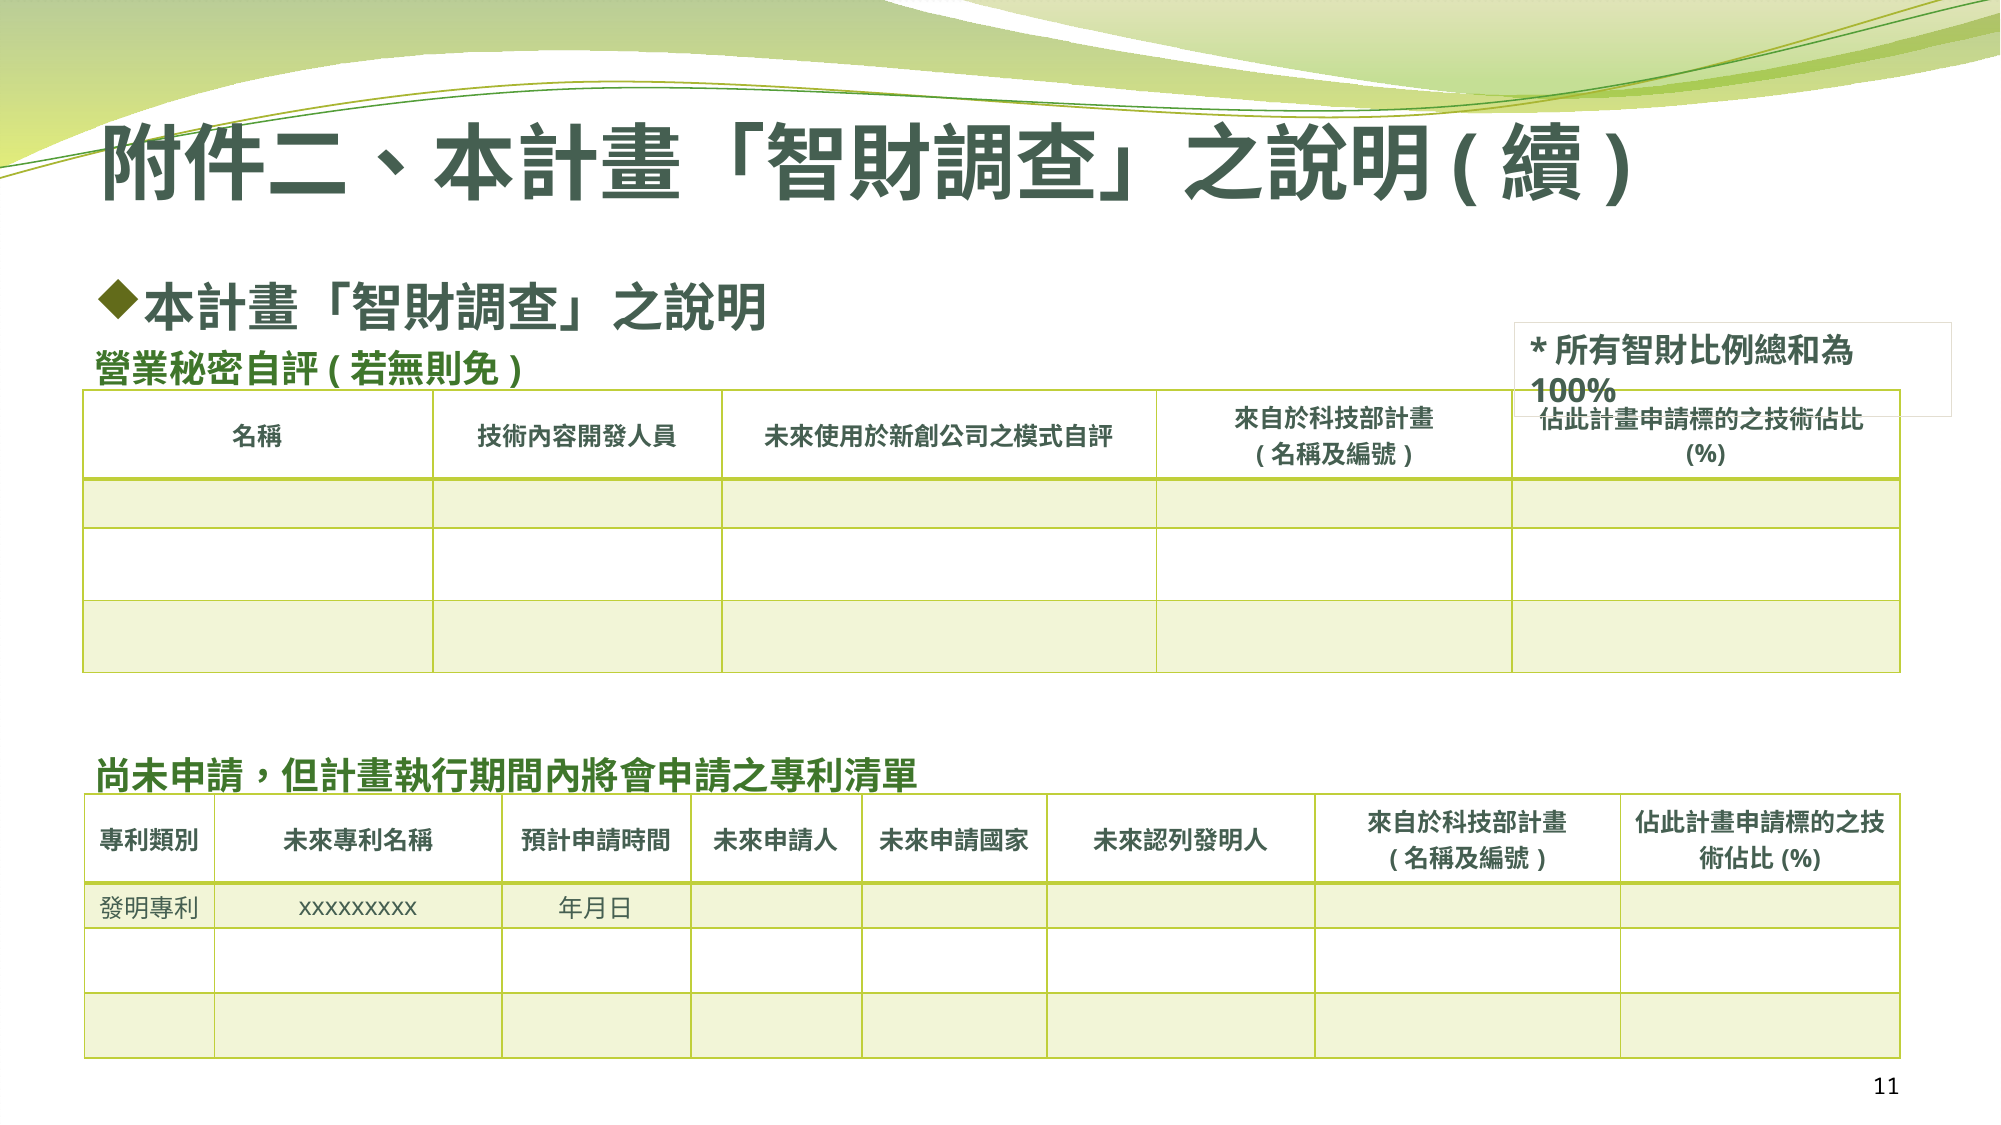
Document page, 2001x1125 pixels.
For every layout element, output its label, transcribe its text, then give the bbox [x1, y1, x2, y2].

table_header 技術內容開發人員 [434, 398, 721, 477]
table_cell [1048, 994, 1314, 1057]
title 附件二、本計畫「智財調查」之說明(續) [99, 85, 1900, 211]
table_cell [503, 929, 690, 992]
text_box *所有智財比例總和為100% [1514, 322, 1952, 417]
table_cell [1157, 481, 1511, 527]
table_cell [723, 601, 1156, 672]
table_cell 發明專利 [85, 885, 214, 927]
table_cell [1157, 601, 1511, 672]
text_box 尚未申請，但計畫執行期間內將會申請之專利清單 [79, 722, 1817, 805]
table_cell [1316, 929, 1620, 992]
table_cell [434, 529, 721, 600]
table_cell [84, 601, 432, 672]
table_header 佔此計畫申請標的之技術佔比(%) [1513, 398, 1899, 477]
table_cell [215, 929, 501, 992]
table_header 專利類別 [85, 805, 214, 881]
table_cell [692, 885, 861, 927]
table_cell [1316, 994, 1620, 1057]
table_cell [84, 481, 432, 527]
list 本計畫「智財調查」之說明 [79, 235, 1914, 322]
table_header 名稱 [84, 398, 432, 477]
table_header 未來使用於新創公司之模式自評 [723, 398, 1156, 477]
table_cell [723, 529, 1156, 600]
table_cell [863, 929, 1046, 992]
table_cell [1048, 885, 1314, 927]
table_header 佔此計畫申請標的之技術佔比(%) [1621, 795, 1899, 881]
table_cell [1513, 481, 1899, 527]
table_cell [1316, 885, 1620, 927]
table_cell xxxxxxxxx [215, 885, 501, 927]
table_cell [692, 929, 861, 992]
table_cell [434, 601, 721, 672]
table_cell [1513, 601, 1899, 672]
table_cell [503, 994, 690, 1057]
table_cell [85, 929, 214, 992]
table_header 未來認列發明人 [1048, 805, 1314, 881]
table_cell [434, 481, 721, 527]
table_header 未來申請國家 [863, 805, 1046, 881]
table_cell [85, 994, 214, 1057]
table_cell [1048, 929, 1314, 992]
table_cell 年月日 [503, 885, 690, 927]
table_cell [863, 994, 1046, 1057]
table_cell [1621, 885, 1899, 927]
table_cell [692, 994, 861, 1057]
table_cell [1621, 929, 1899, 992]
table_cell [1513, 529, 1899, 600]
table_cell [1157, 529, 1511, 600]
table_cell [863, 885, 1046, 927]
table_cell [84, 529, 432, 600]
table_header 未來專利名稱 [215, 805, 501, 881]
table_cell [723, 481, 1156, 527]
table_header 來自於科技部計畫 (名稱及編號) [1316, 805, 1620, 881]
table_header 來自於科技部計畫 (名稱及編號) [1157, 398, 1511, 477]
table_header 預計申請時間 [503, 805, 690, 881]
slide_number 11 [1733, 1059, 1900, 1103]
text_box 營業秘密自評(若無則免) [79, 315, 1817, 398]
table_header 未來申請人 [692, 805, 861, 881]
table_cell [1621, 994, 1899, 1057]
table_cell [215, 994, 501, 1057]
